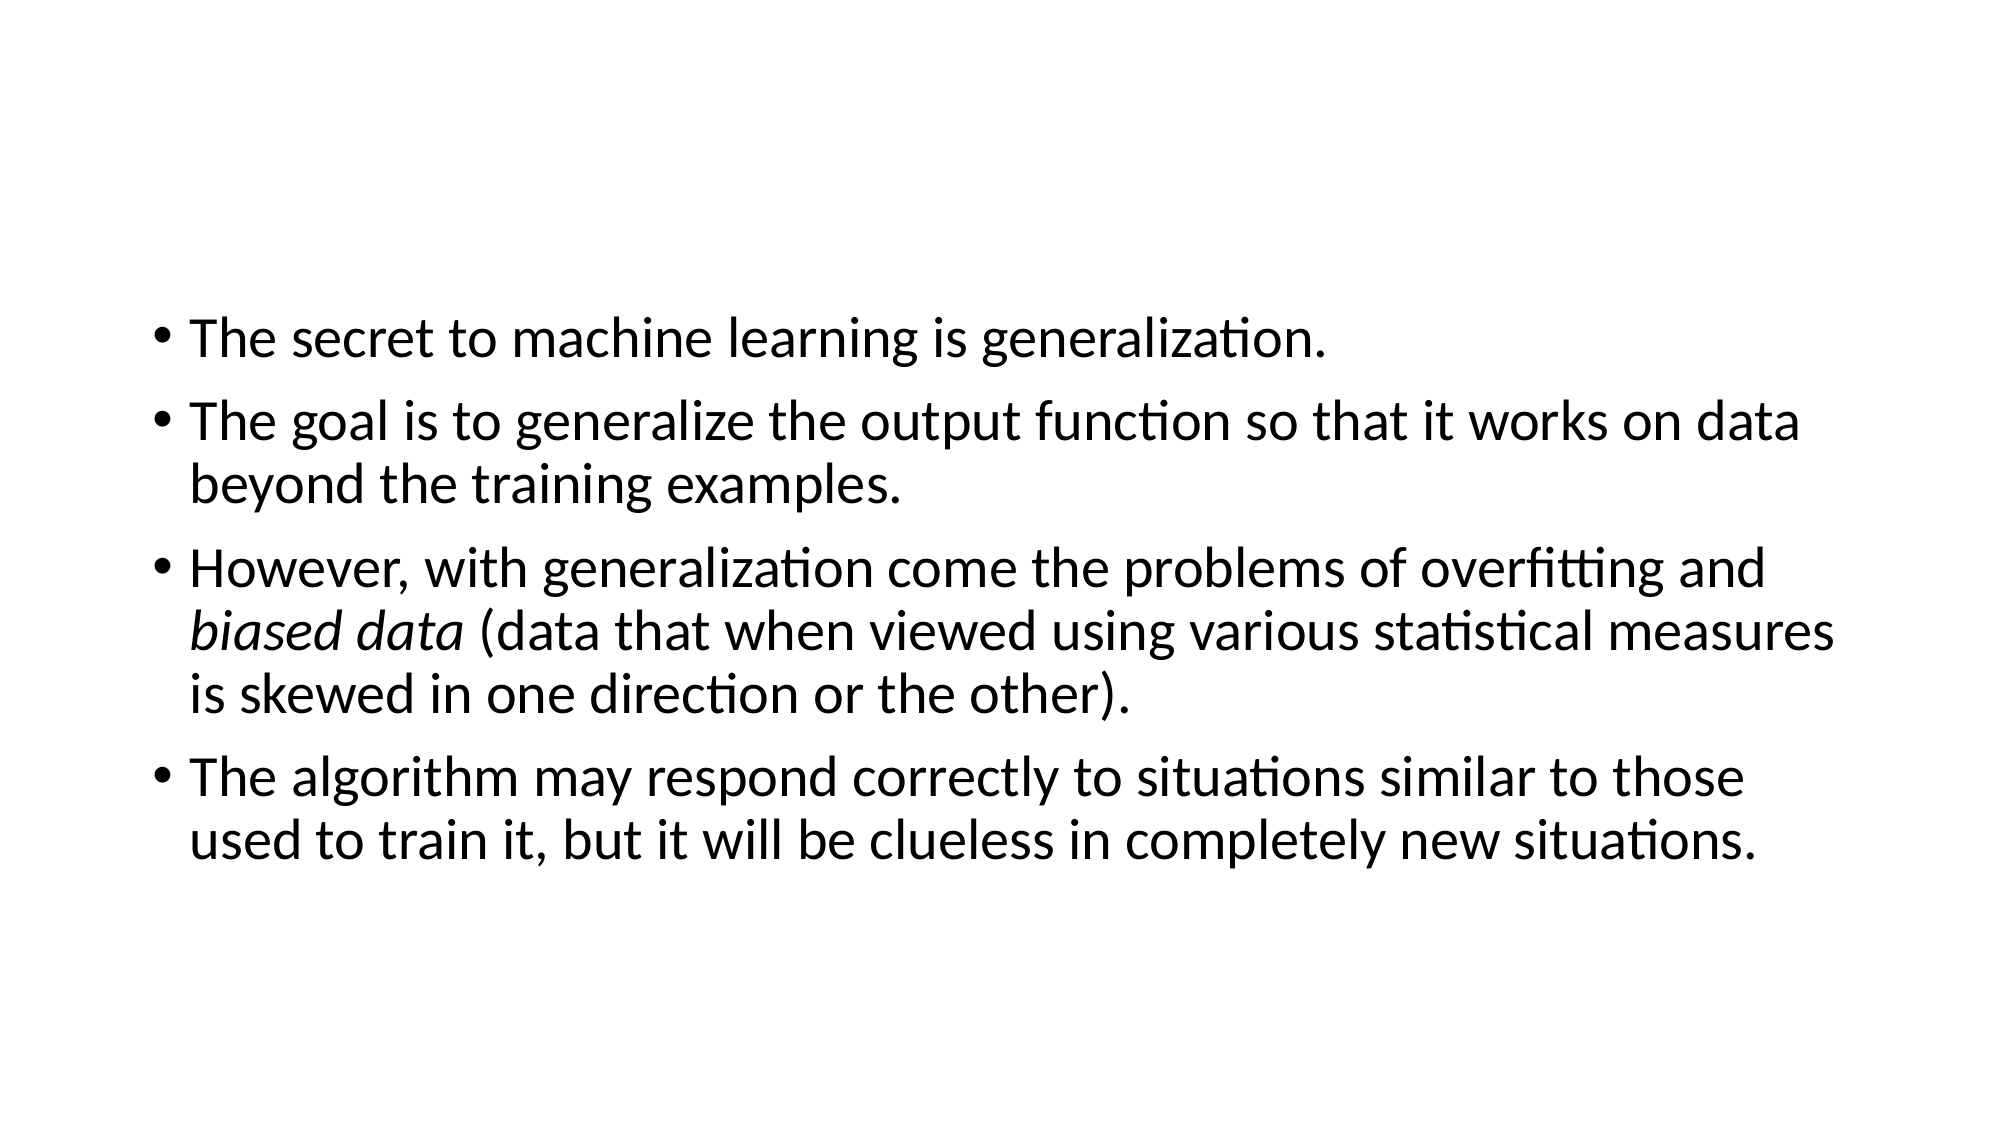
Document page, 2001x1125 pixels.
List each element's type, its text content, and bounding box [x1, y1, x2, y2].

list The secret to machine learning is generalization. The goal is to generalize the output function so that it works on data beyond the training examples. However, with generalization come the problems of overfitting and biased data (data that when viewed using various statistical measures is skewed in one direction or the other). The algorithm may respond correctly to situations similar to those used to train it, but it will be clueless in completely new situations. [137, 299, 1863, 1014]
